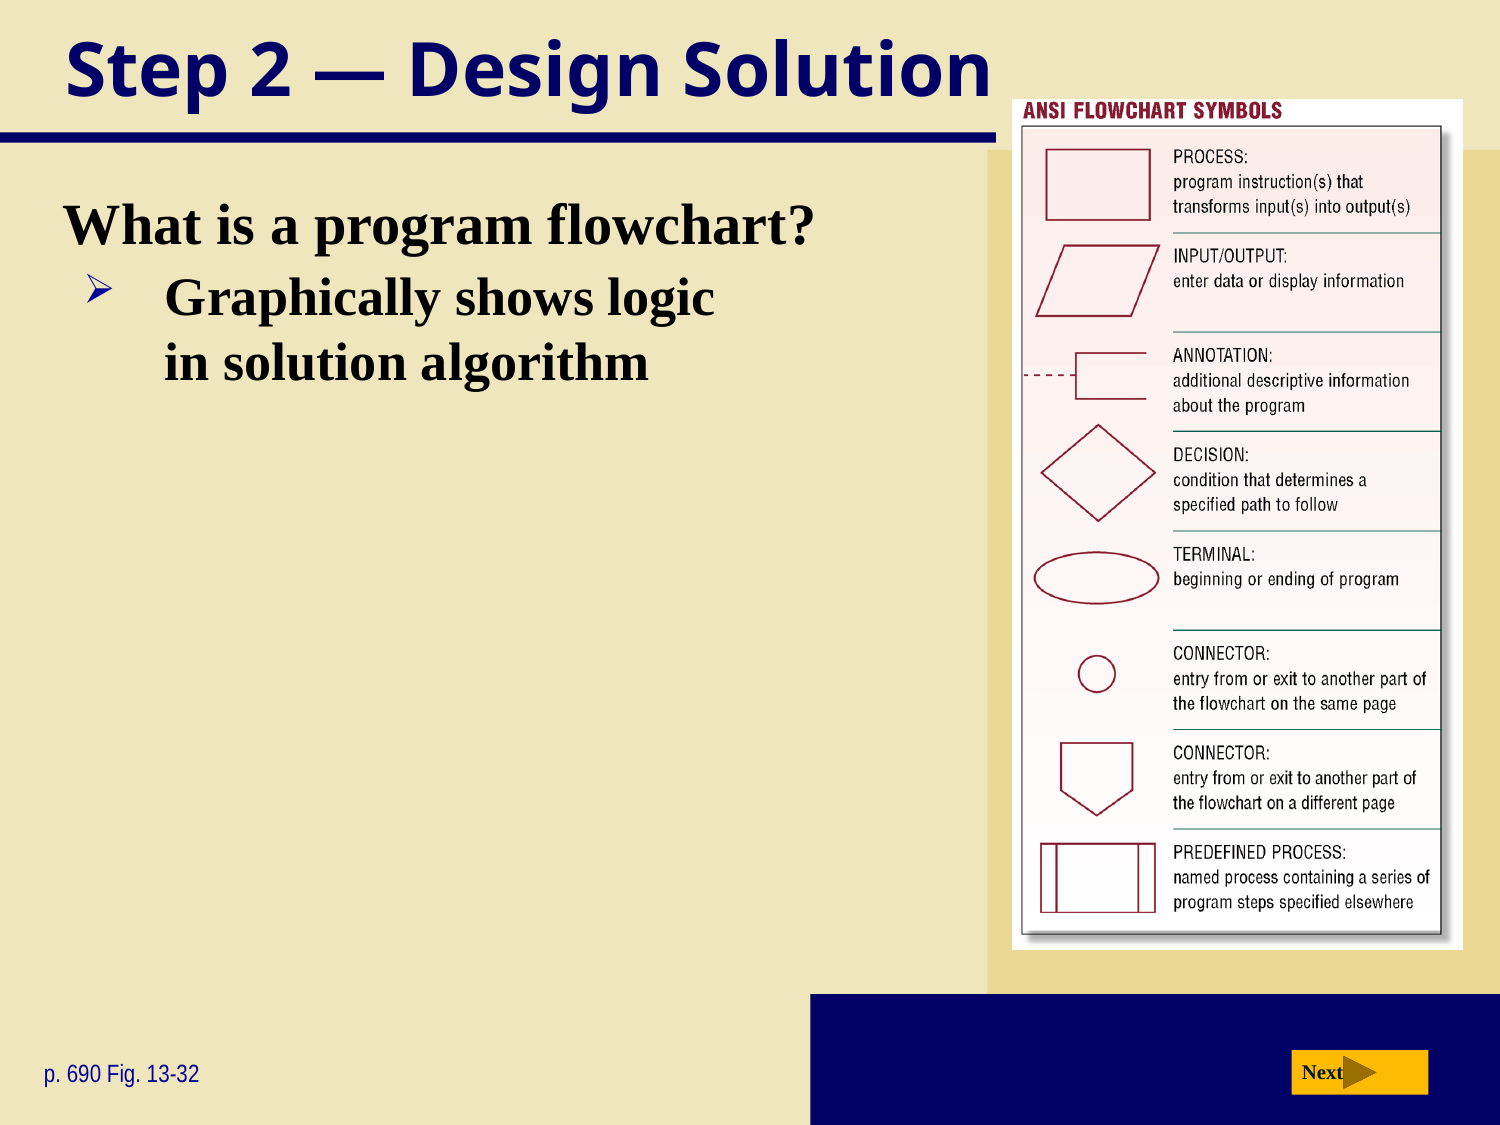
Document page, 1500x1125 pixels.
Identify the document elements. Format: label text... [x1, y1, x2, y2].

list What is a program flowchart? [47, 178, 1007, 288]
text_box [1286, 1049, 1429, 1095]
text_box p. 690 Fig. 13-32 [29, 1050, 284, 1095]
text_box Graphically shows logic in solution algorithm [49, 253, 800, 538]
picture [1012, 99, 1464, 951]
title Step 2 — Design Solution [49, 0, 1459, 133]
